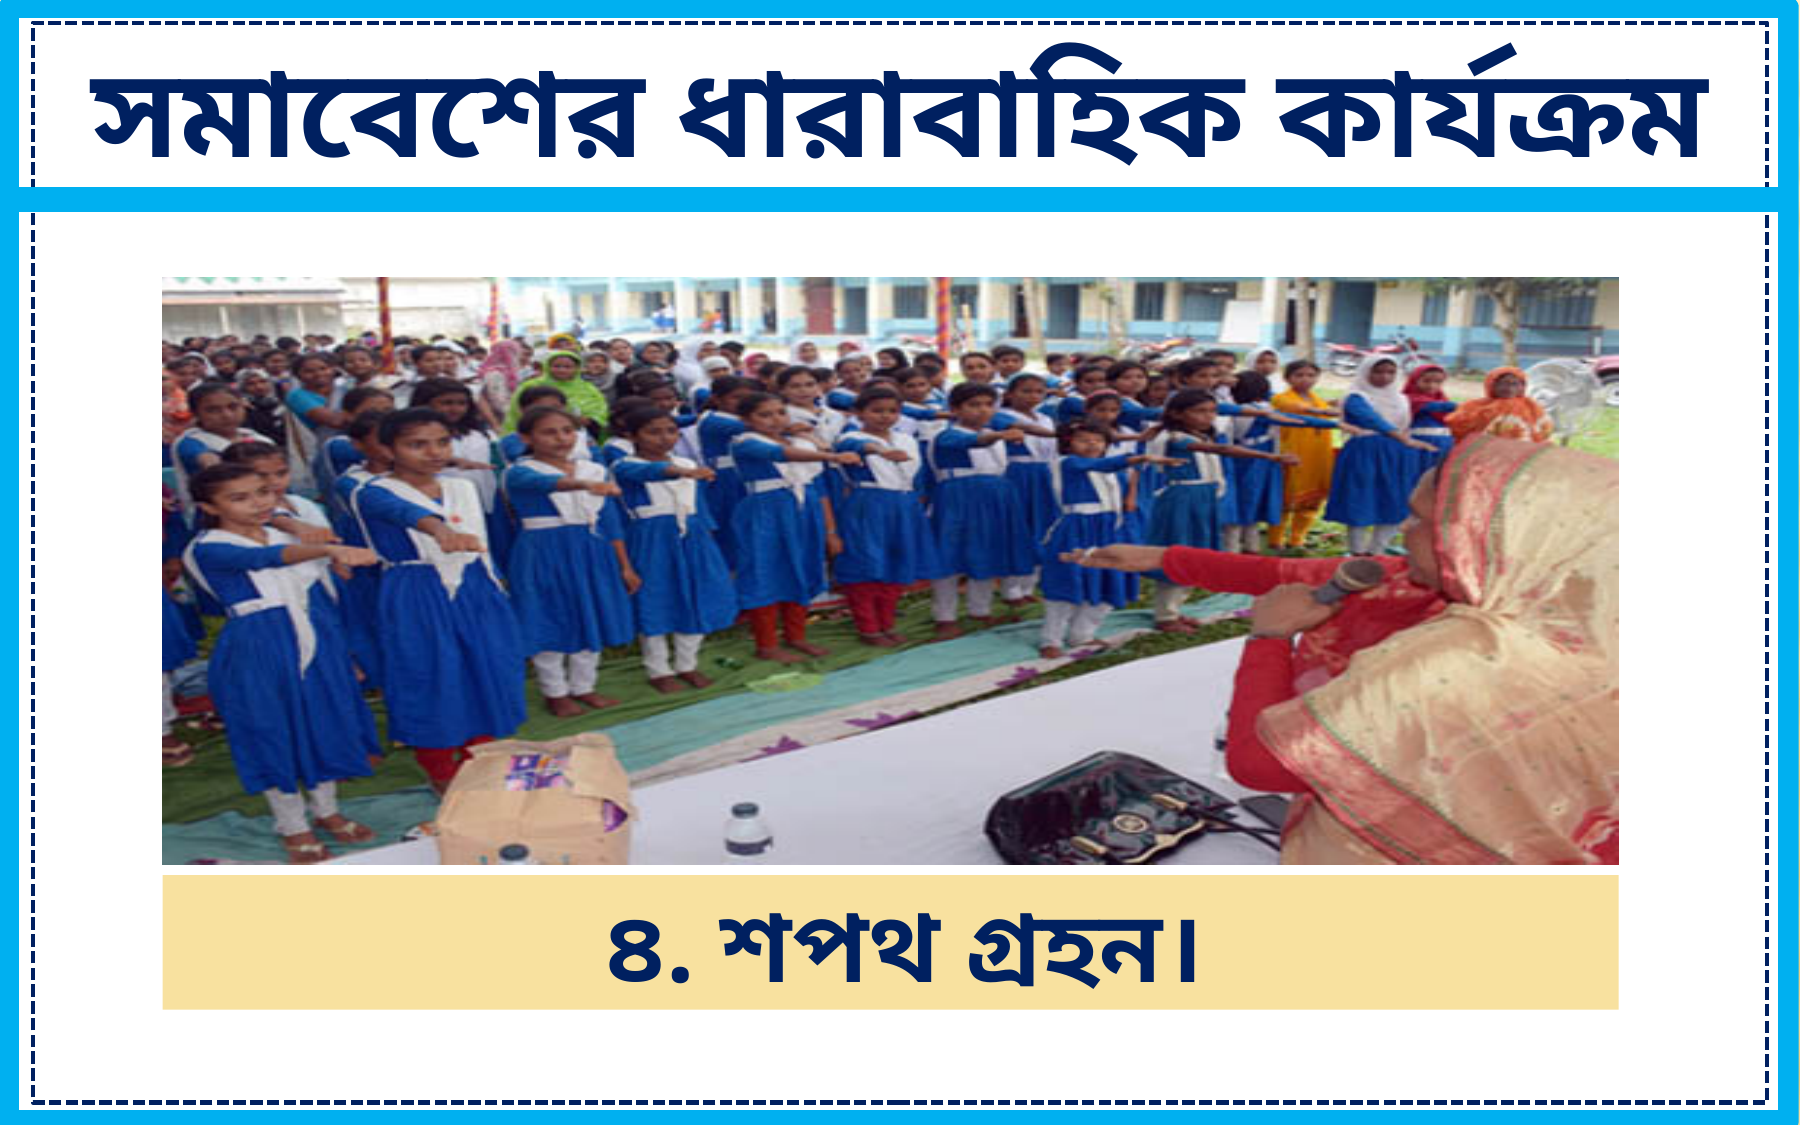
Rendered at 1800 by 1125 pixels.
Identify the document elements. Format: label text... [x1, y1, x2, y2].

picture [162, 276, 1619, 866]
text_box সমাবেশের ধারাবাহিক কার্যক্রম [37, 24, 1763, 190]
text_box ৪. শপথ গ্রহন। [162, 881, 1619, 1010]
